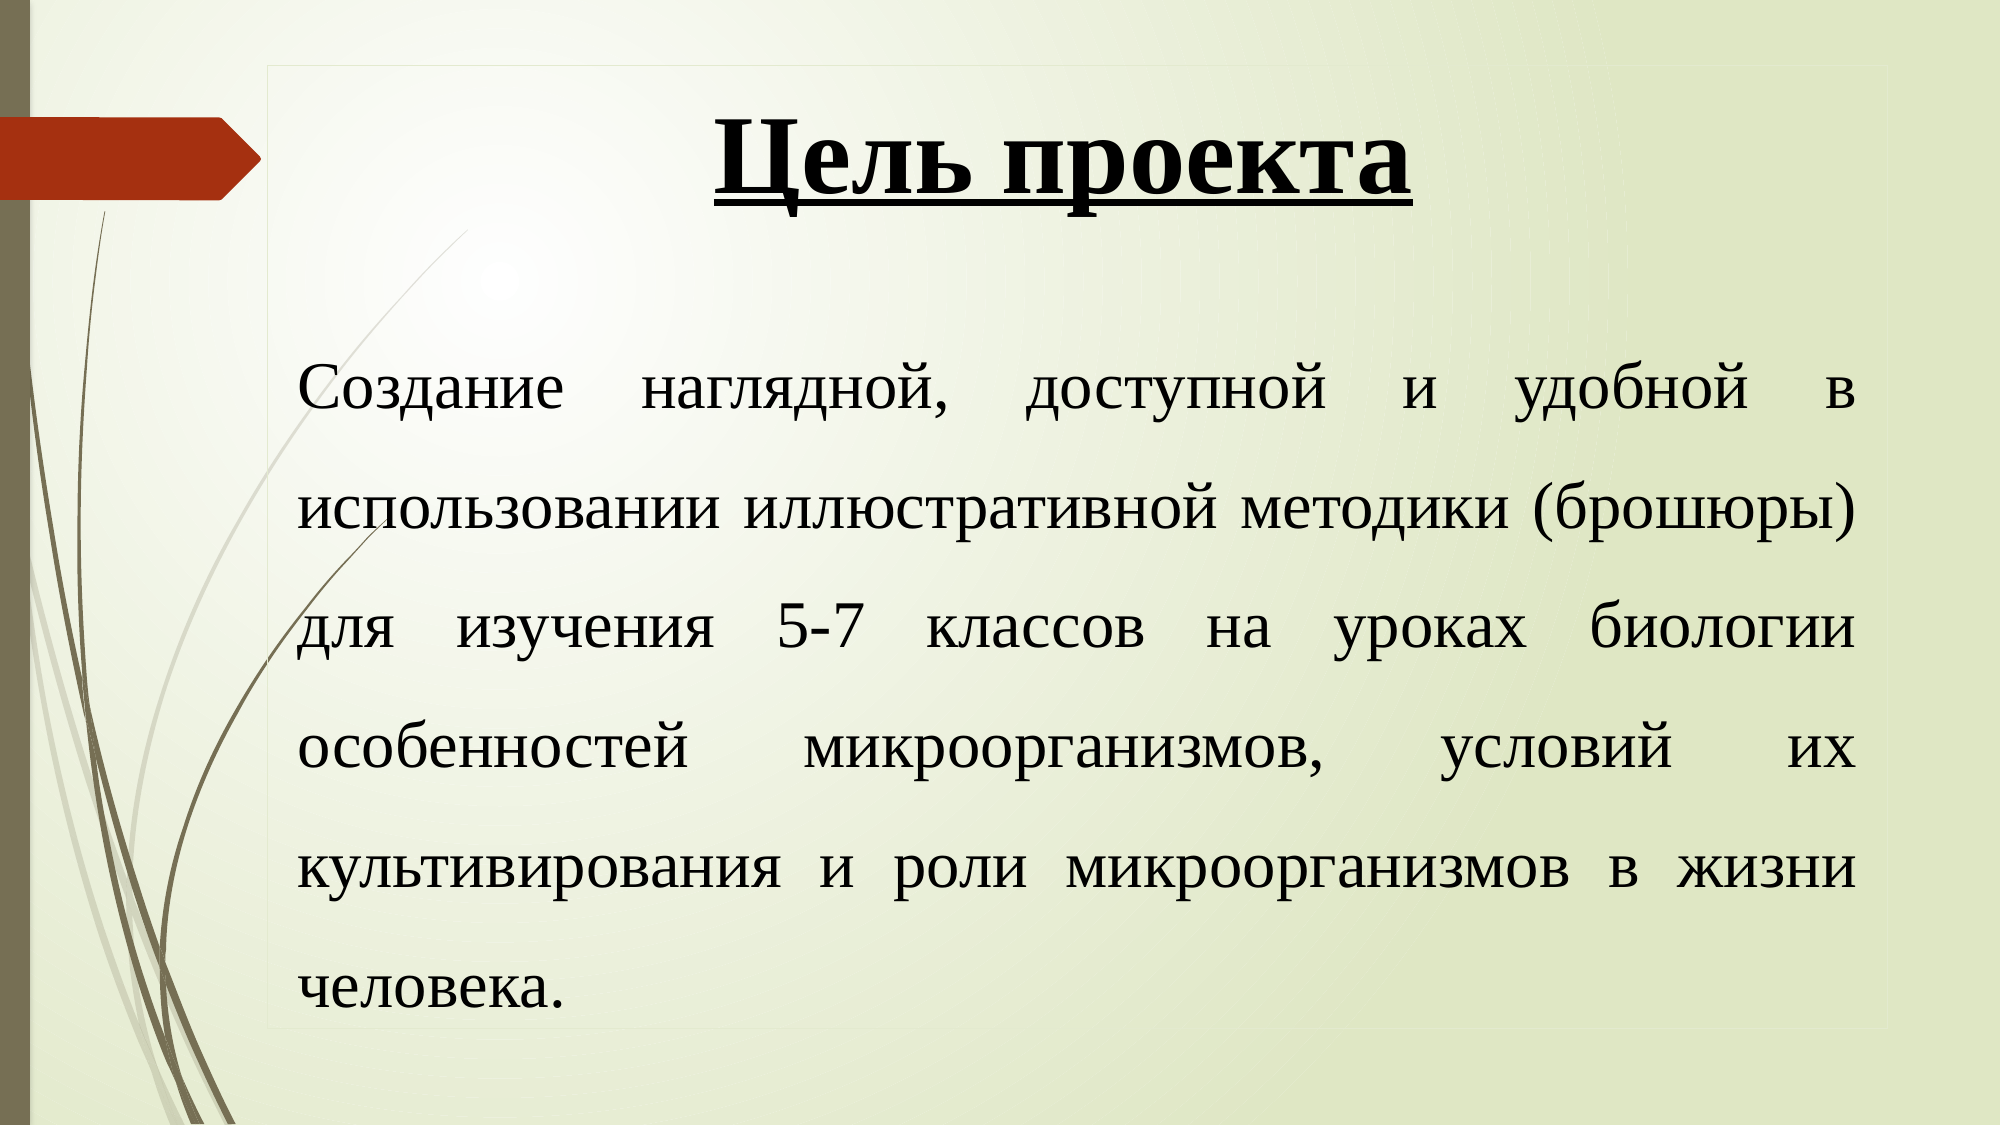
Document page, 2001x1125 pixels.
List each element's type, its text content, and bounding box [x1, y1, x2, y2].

text_box Цель проекта Создание наглядной, доступной и удобной в использовании иллюстративной методики (брошюры) для изучения 5-7 классов на уроках биологии особенностей микроорганизмов, условий их культивирования и роли микроорганизмов в жизни человека. [267, 65, 1888, 1029]
